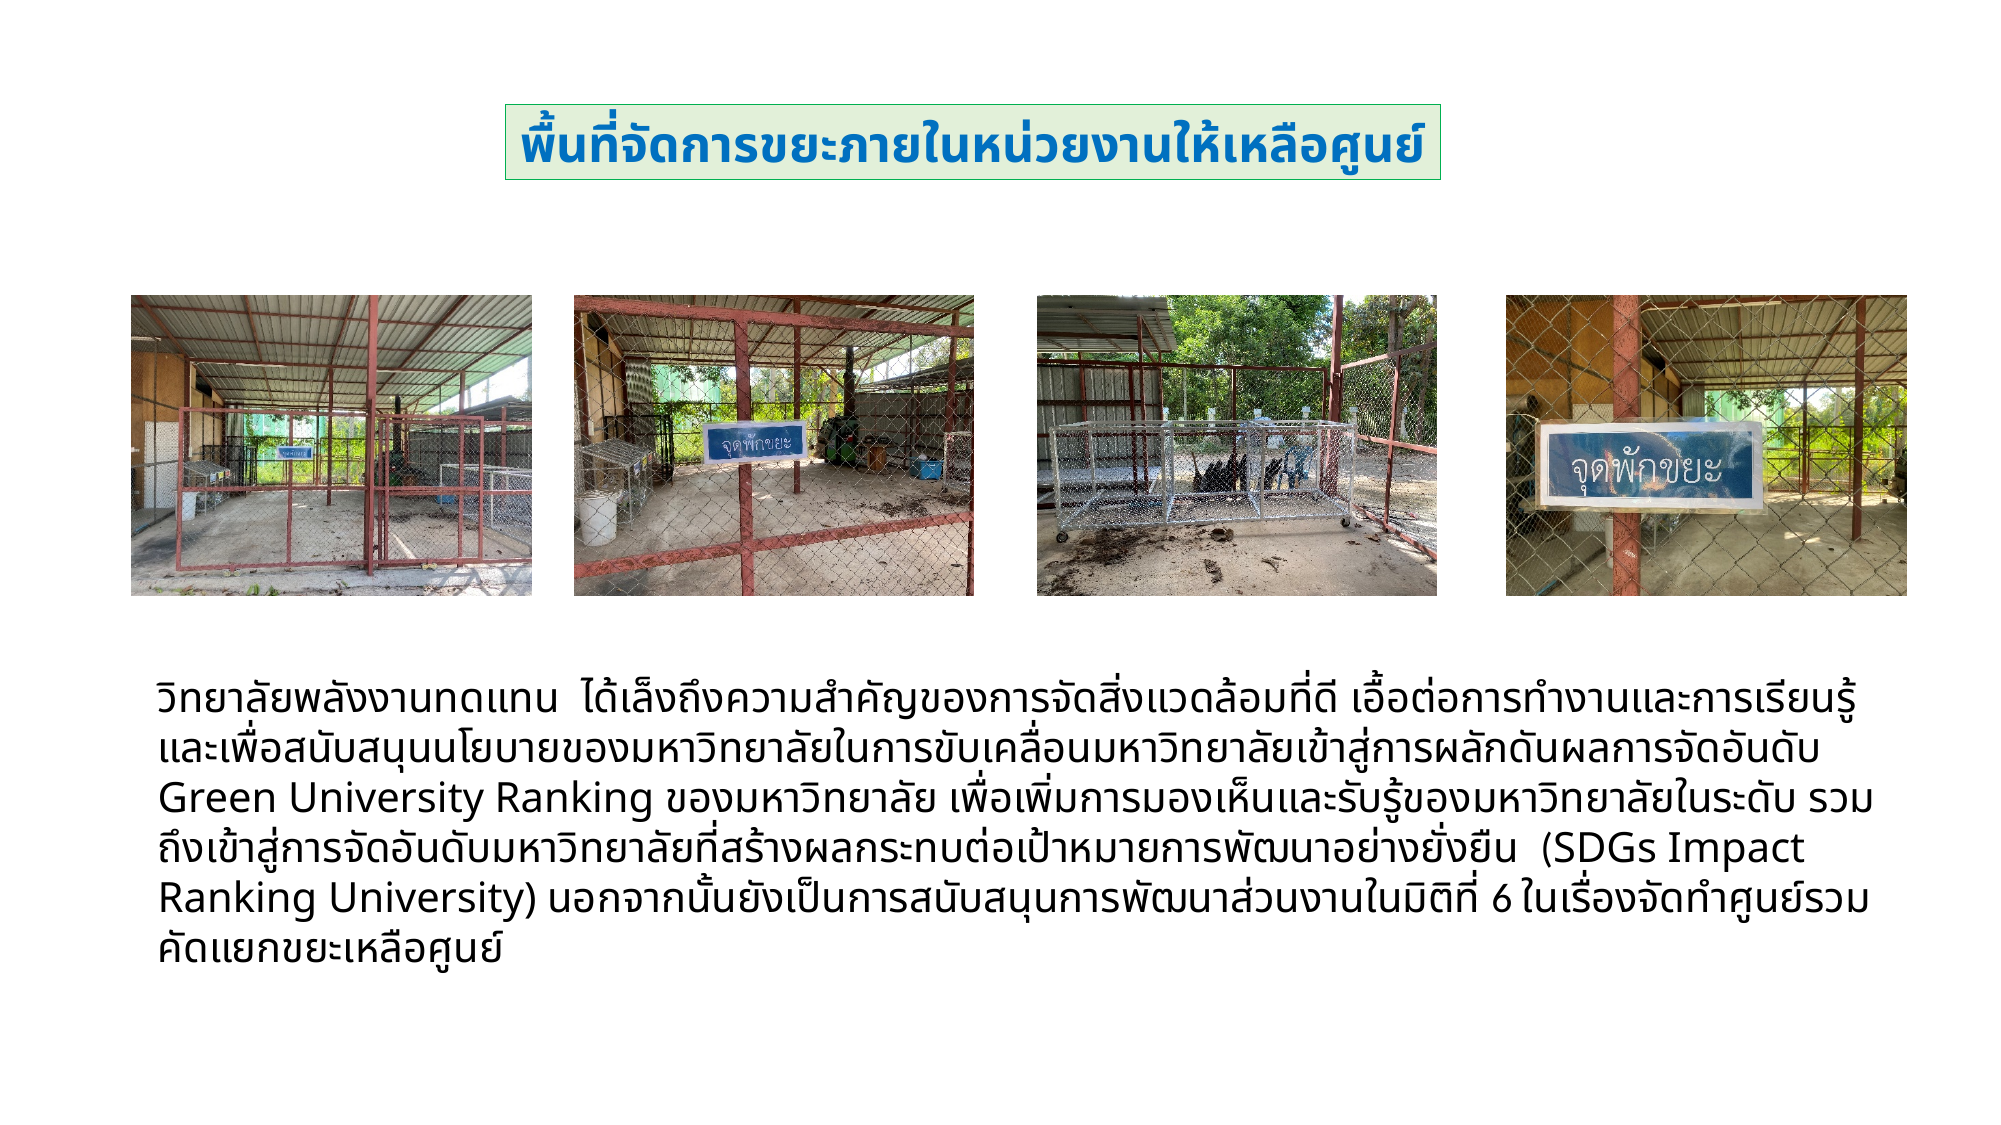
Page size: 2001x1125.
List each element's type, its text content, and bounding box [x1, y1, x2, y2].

text_box พื้นที่จัดการขยะภายในหน่วยงานให้เหลือศูนย์ [505, 104, 1441, 180]
picture [1506, 295, 1907, 596]
text_box วิทยาลัยพลังงานทดแทน ได้เล็งถึงความสำคัญของการจัดสิ่งแวดล้อมที่ดี เอื้อต่อการทำงานและการเรียนรู้ และเพื่อสนับสนุนนโยบายของมหาวิทยาลัยในการขับเคลื่อนมหาวิทยาลัยเข้าสู่การผลักดันผลการจัดอันดับ Green University Ranking ของมหาวิทยาลัย เพื่อเพิ่มการมองเห็นและรับรู้ของมหาวิทยาลัยในระดับ รวมถึงเข้าสู่การจัดอันดับมหาวิทยาลัยที่สร้างผลกระทบต่อเป้าหมายการพัฒนาอย่างยั่งยืน (SDGs Impact Ranking University) นอกจากนั้นยังเป็นการสนับสนุนการพัฒนาส่วนงานในมิติที่ 6 ในเรื่องจัดทำศูนย์รวมคัดแยกขยะเหลือศูนย์ [142, 663, 1932, 979]
picture [131, 295, 532, 596]
picture [1036, 295, 1437, 596]
picture [573, 295, 974, 596]
